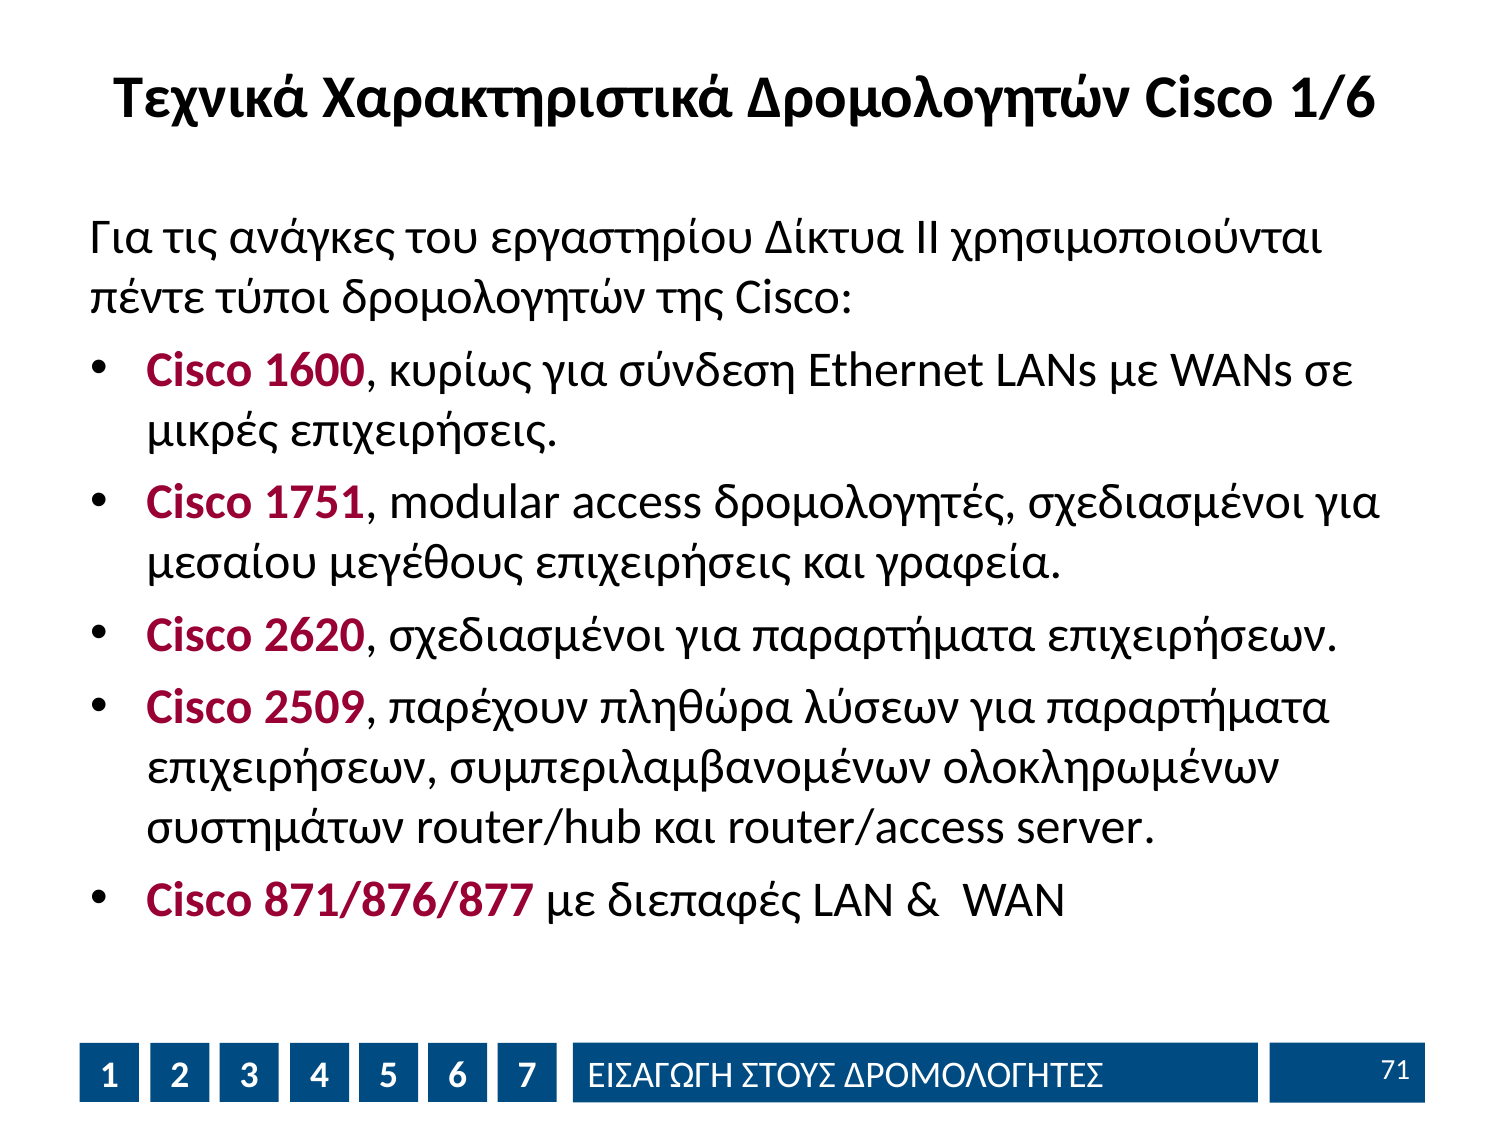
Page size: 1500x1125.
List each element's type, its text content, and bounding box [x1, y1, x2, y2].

text_box 1 [77, 1041, 141, 1104]
title Τεχνικά Χαρακτηριστικά Δρομολογητών Cisco 1/6 [76, 19, 1427, 169]
text_box 4 [288, 1041, 351, 1104]
text_box 5 [357, 1041, 420, 1104]
text_box 7 [496, 1041, 559, 1104]
slide_number 70 [1269, 1042, 1425, 1103]
list Για τις ανάγκες του εργαστηρίου Δίκτυα ΙΙ χρησιμοποιούνται πέντε τύποι δρομολογητών της Cisco: Cisco 1600, κυρίως για σύνδεση Ethernet LANs με WANs σε μικρές επιχειρήσεις. Cisco 1751, modular access δρομολογητές, σχεδιασμένοι για μεσαίου μεγέθους επιχειρήσεις και γραφεία. Cisco 2620, σχεδιασμένοι για παραρτήματα επιχειρήσεων. Cisco 2509, παρέχουν πληθώρα λύσεων για παραρτήματα επιχειρήσεων, συμπεριλαμβανομένων ολοκληρωμένων συστημάτων router/hub και router/access server. Cisco 871/876/877 με διεπαφές LAN & WAN [75, 196, 1425, 1024]
text_box 2 [148, 1041, 211, 1104]
text_box 3 [218, 1041, 281, 1104]
text_box 6 [426, 1041, 489, 1104]
